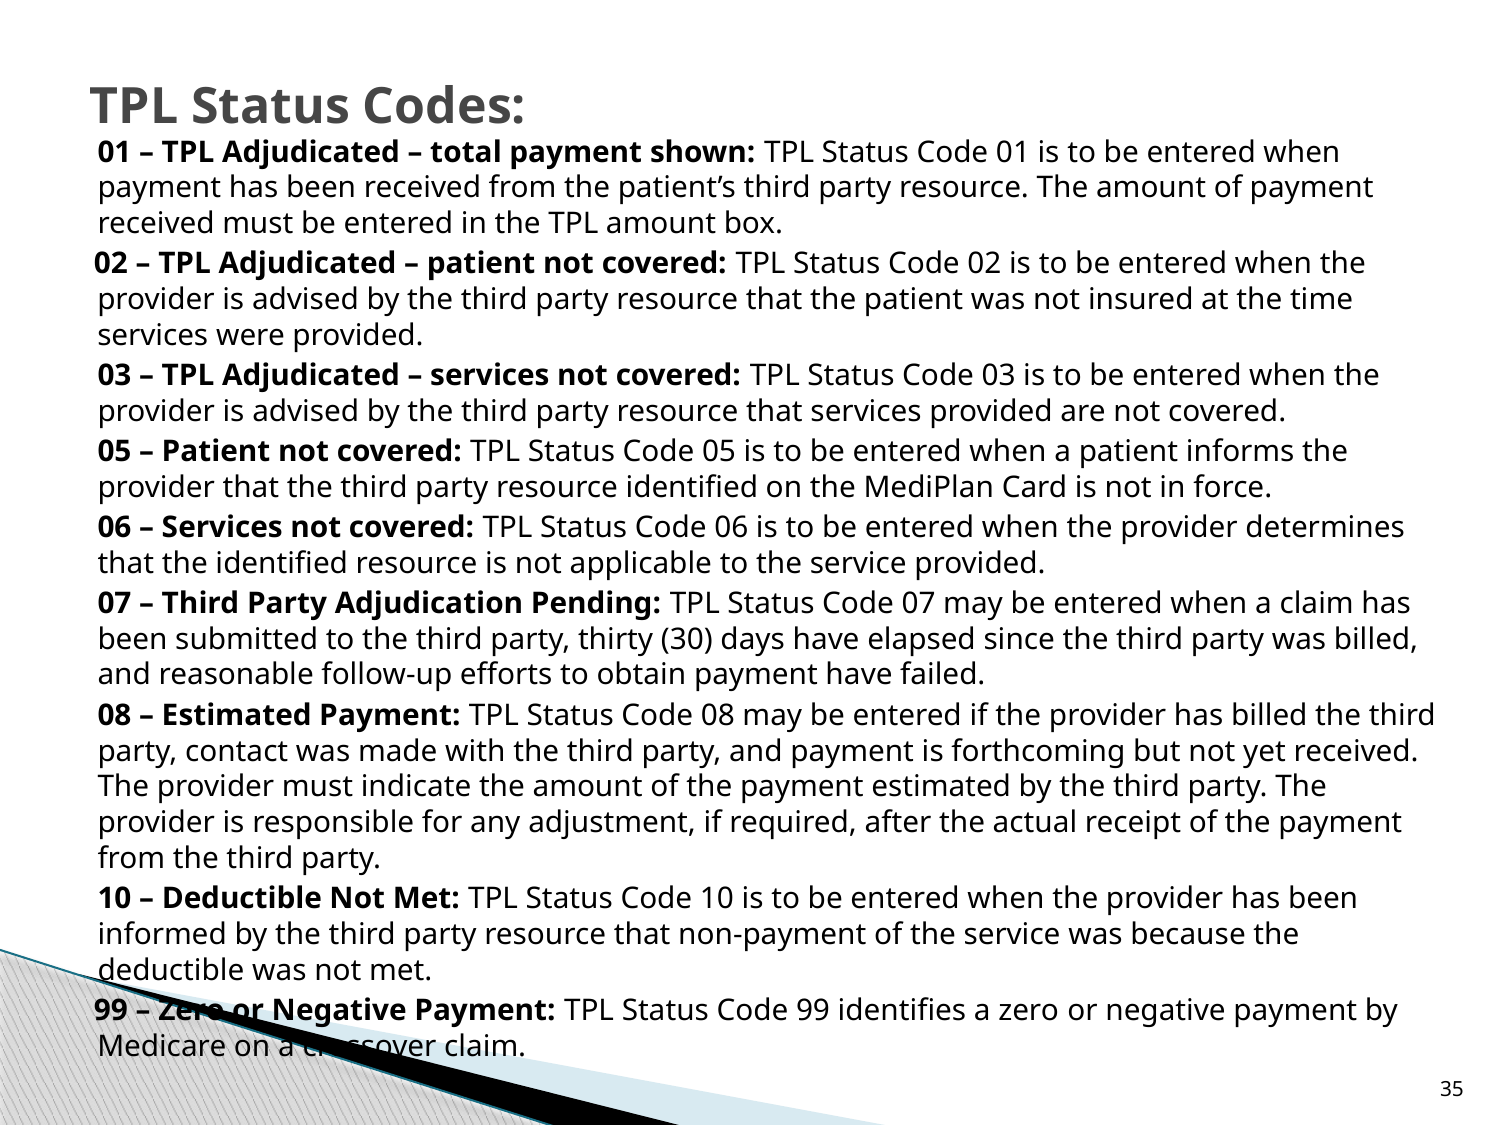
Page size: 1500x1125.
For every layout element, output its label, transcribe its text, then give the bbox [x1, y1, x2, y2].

title TPL Status Codes: [75, 45, 1425, 163]
slide_number 35 [1418, 1051, 1479, 1112]
list 01 – TPL Adjudicated – total payment shown: TPL Status Code 01 is to be entered when payment has been received from the patient’s third party resource. The amount of payment received must be entered in the TPL amount box. 02 – TPL Adjudicated – patient not covered: TPL Status Code 02 is to be entered when the provider is advised by the third party resource that the patient was not insured at the time services were provided. 03 – TPL Adjudicated – services not covered: TPL Status Code 03 is to be entered when the provider is advised by the third party resource that services provided are not covered. 05 – Patient not covered: TPL Status Code 05 is to be entered when a patient informs the provider that the third party resource identified on the MediPlan Card is not in force. 06 – Services not covered: TPL Status Code 06 is to be entered when the provider determines that the identified resource is not applicable to the service provided. 07 – Third Party Adjudication Pending: TPL Status Code 07 may be entered when a claim has been submitted to the third party, thirty (30) days have elapsed since the third party was billed, and reasonable follow-up efforts to obtain payment have failed. 08 – Estimated Payment: TPL Status Code 08 may be entered if the provider has billed the third party, contact was made with the third party, and payment is forthcoming but not yet received. The provider must indicate the amount of the payment estimated by the third party. The provider is responsible for any adjustment, if required, after the actual receipt of the payment from the third party. 10 – Deductible Not Met: TPL Status Code 10 is to be entered when the provider has been informed by the third party resource that non-payment of the service was because the deductible was not met. 99 – Zero or Negative Payment: TPL Status Code 99 identifies a zero or negative payment by Medicare on a crossover claim. [24, 125, 1463, 1075]
